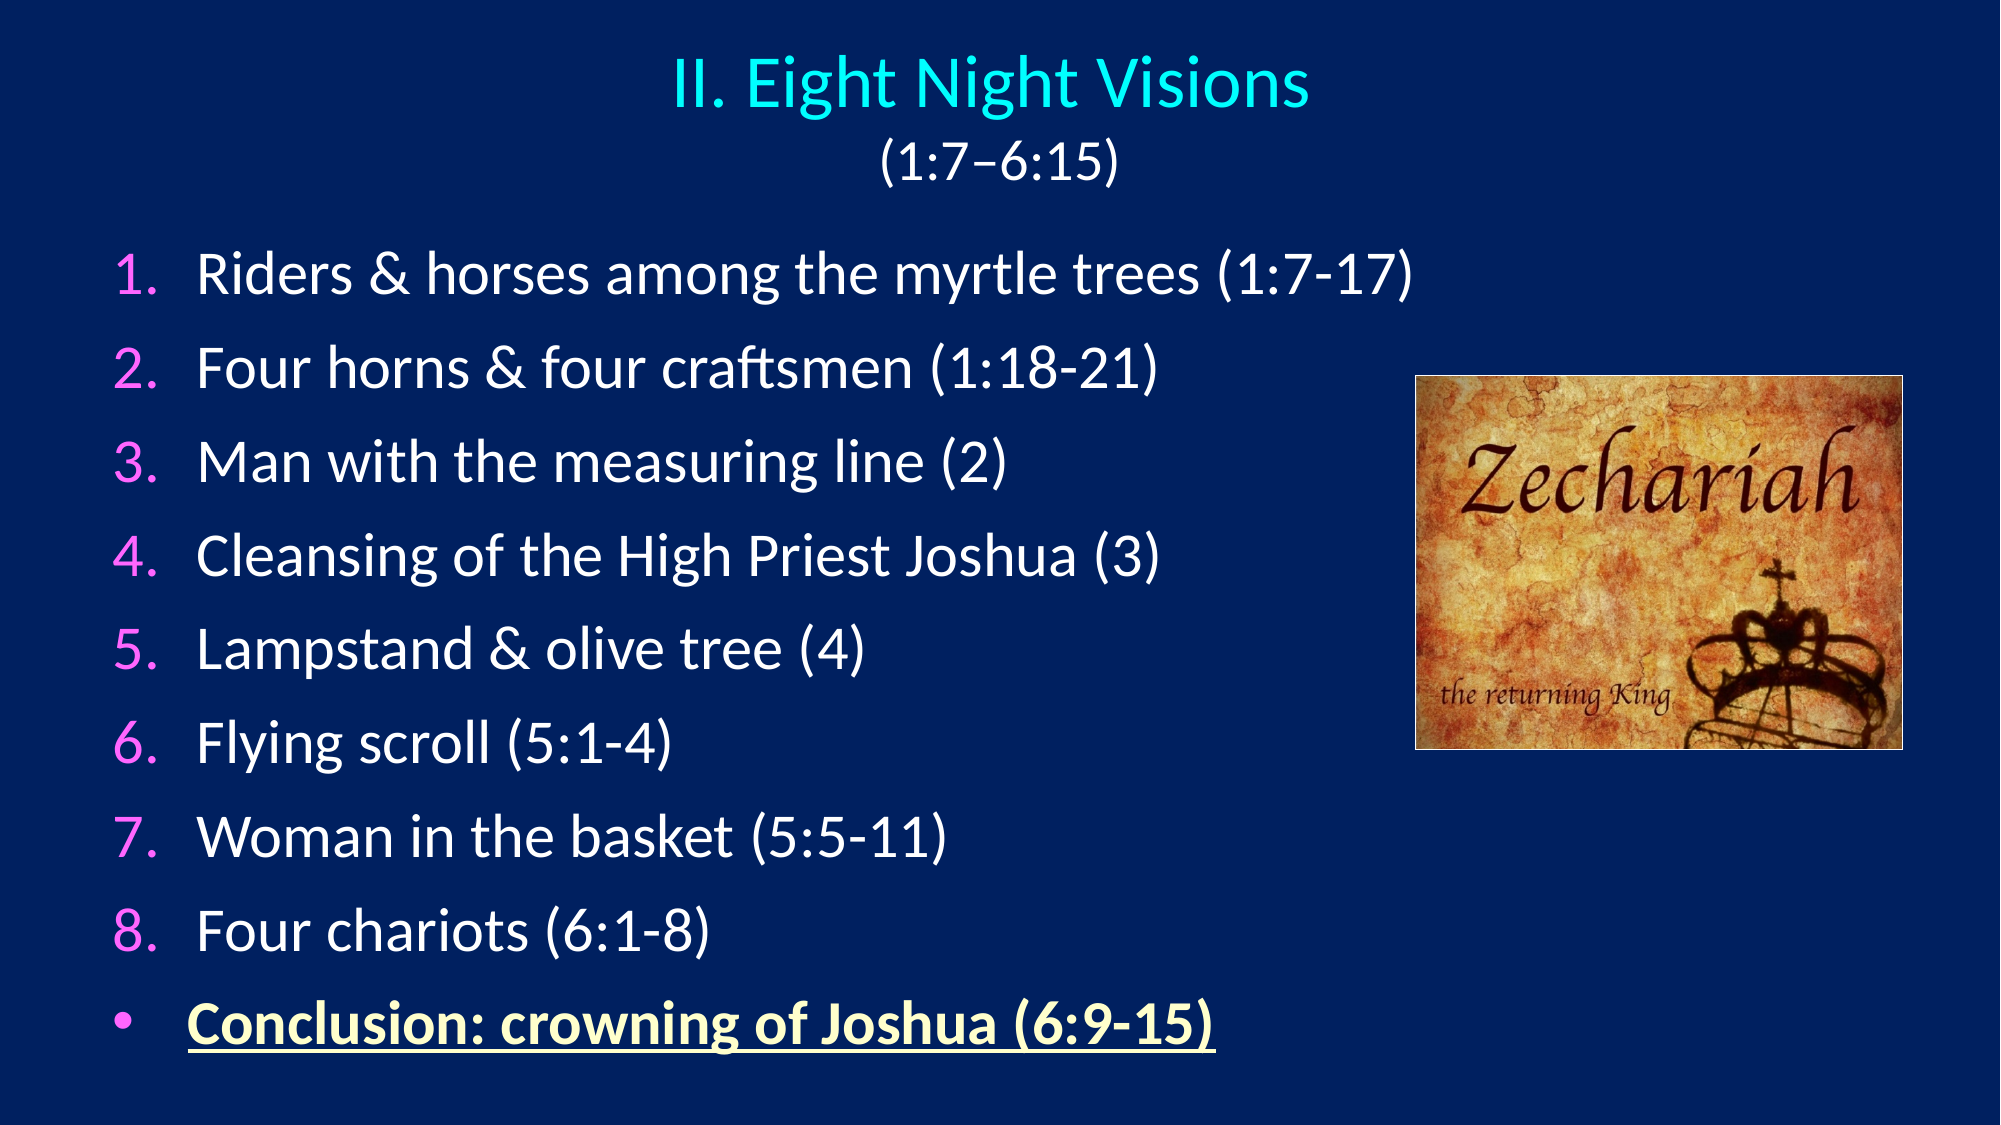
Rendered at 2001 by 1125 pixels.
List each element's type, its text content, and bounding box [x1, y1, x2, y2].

picture [1415, 374, 1903, 751]
title II. Eight Night Visions (1:7‒6:15) [362, 37, 1638, 188]
list Riders & horses among the myrtle trees (1:7-17) Four horns & four craftsmen (1:18-21) Man with the measuring line (2) Cleansing of the High Priest Joshua (3) Lampstand & olive tree (4) Flying scroll (5:1-4) Woman in the basket (5:5-11) Four chariots (6:1-8) Conclusion: crowning of Joshua (6:9-15) [97, 224, 1451, 1076]
